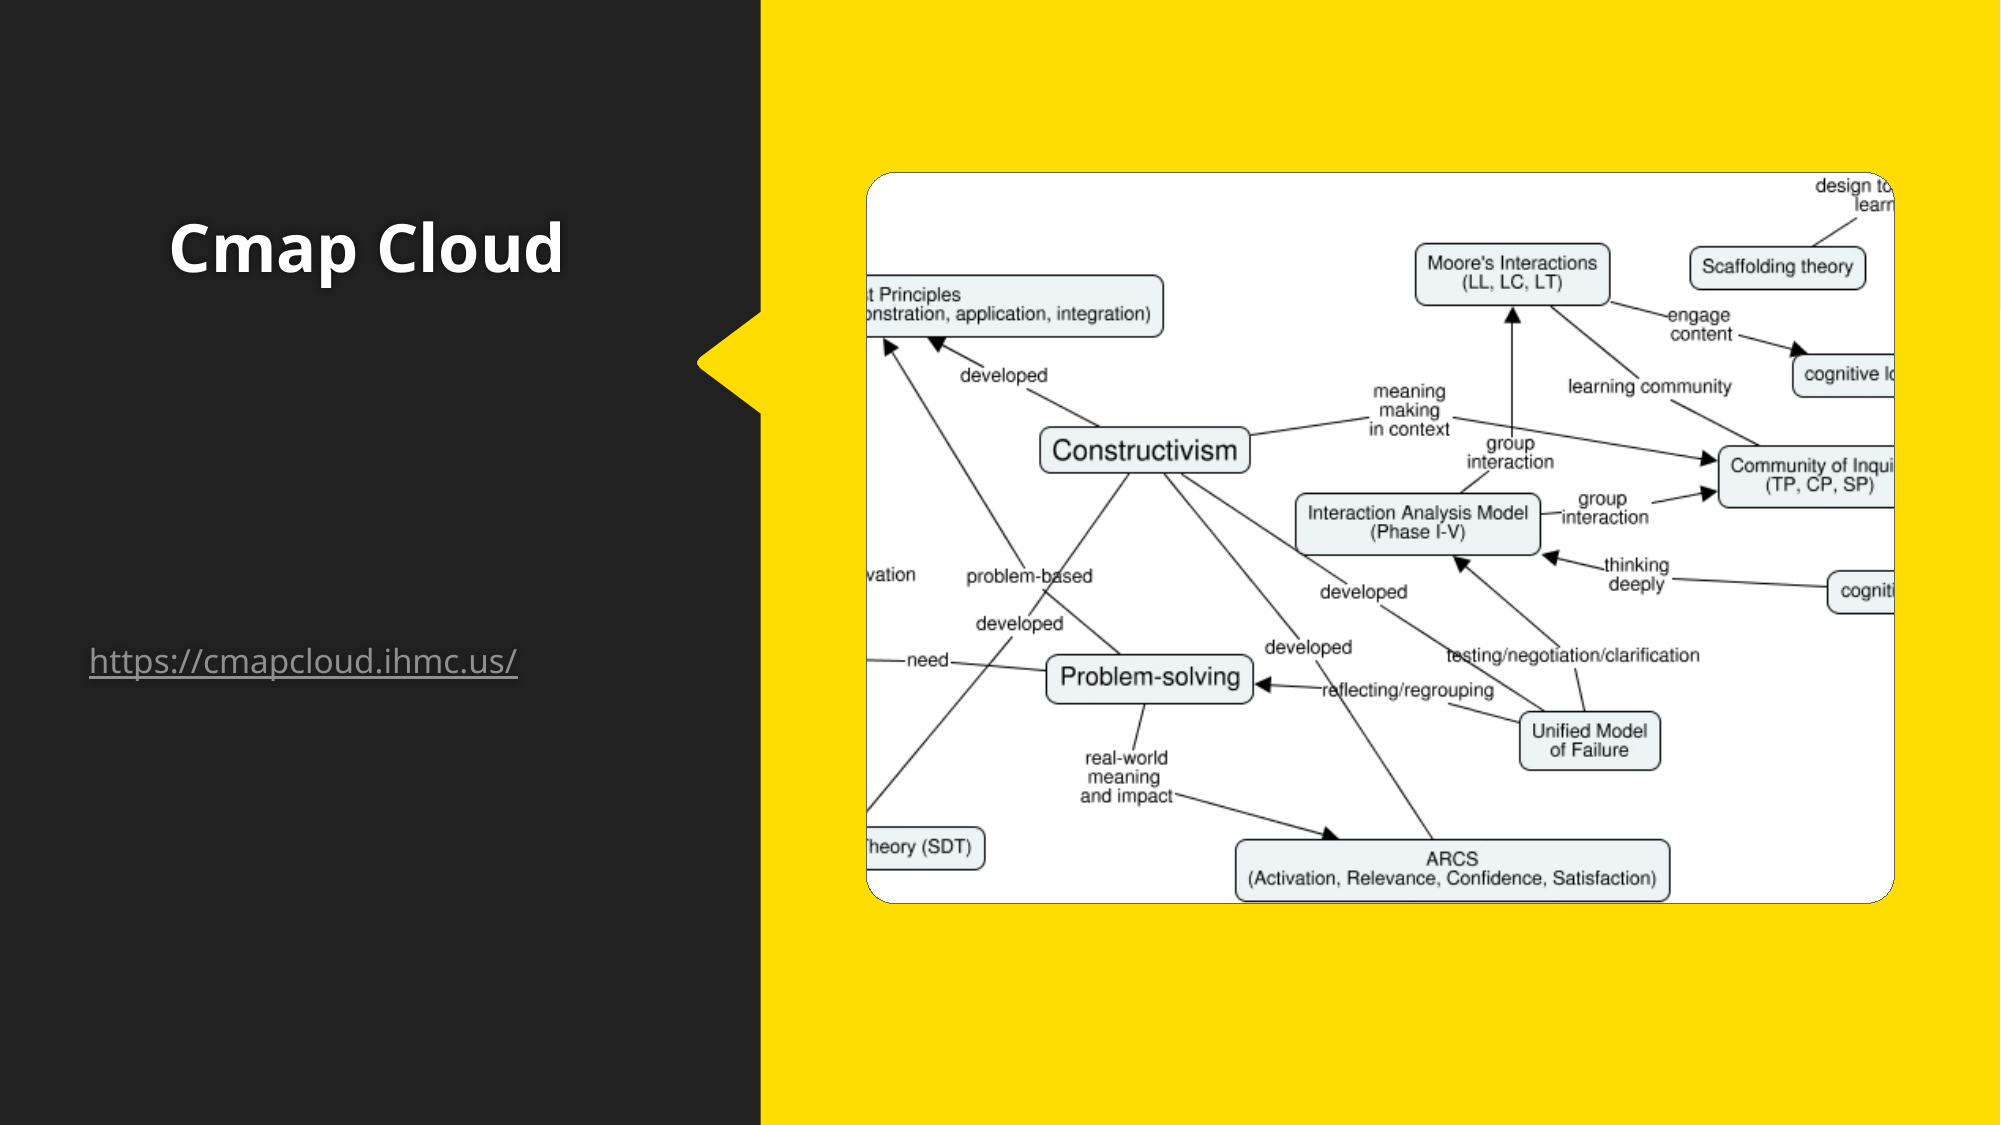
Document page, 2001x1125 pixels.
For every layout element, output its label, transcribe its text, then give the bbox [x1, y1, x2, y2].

text_box [698, 0, 2000, 1125]
list https://cmapcloud.ihmc.us/ [74, 335, 661, 992]
text_box [0, 0, 762, 1125]
title Cmap Cloud [74, 75, 661, 294]
picture [865, 172, 1895, 904]
